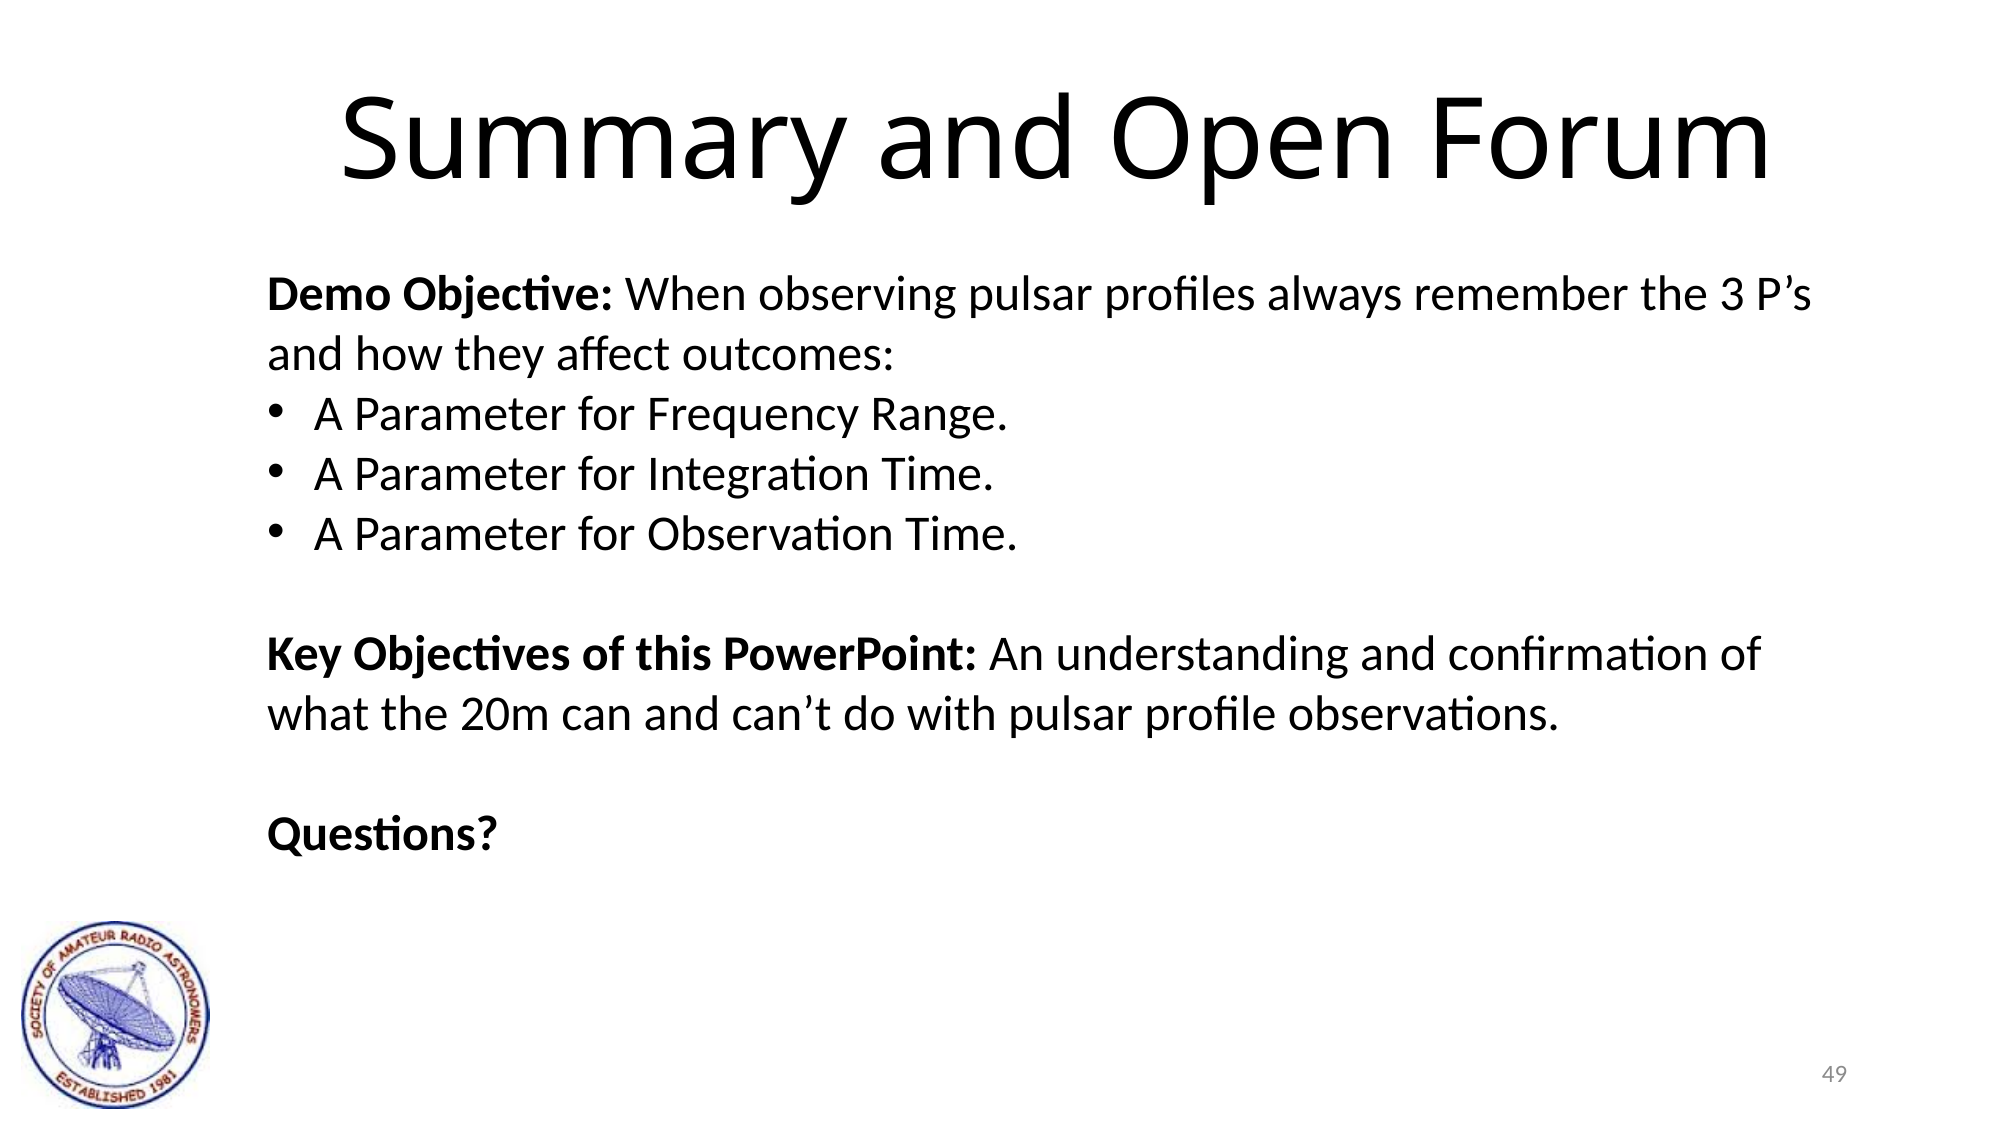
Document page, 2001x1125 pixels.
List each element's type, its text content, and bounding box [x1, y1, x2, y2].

text_box Summary and Open Forum [324, 58, 1791, 209]
slide_number 49 [1412, 1042, 1863, 1103]
picture [21, 921, 210, 1109]
text_box Demo Objective: When observing pulsar profiles always remember the 3 P’s and how they affect outcomes: A Parameter for Frequency Range. A Parameter for Integration Time. A Parameter for Observation Time. Key Objectives of this PowerPoint: An understanding and confirmation of what the 20m can and can’t do with pulsar profile observations. Questions? [252, 253, 1863, 868]
